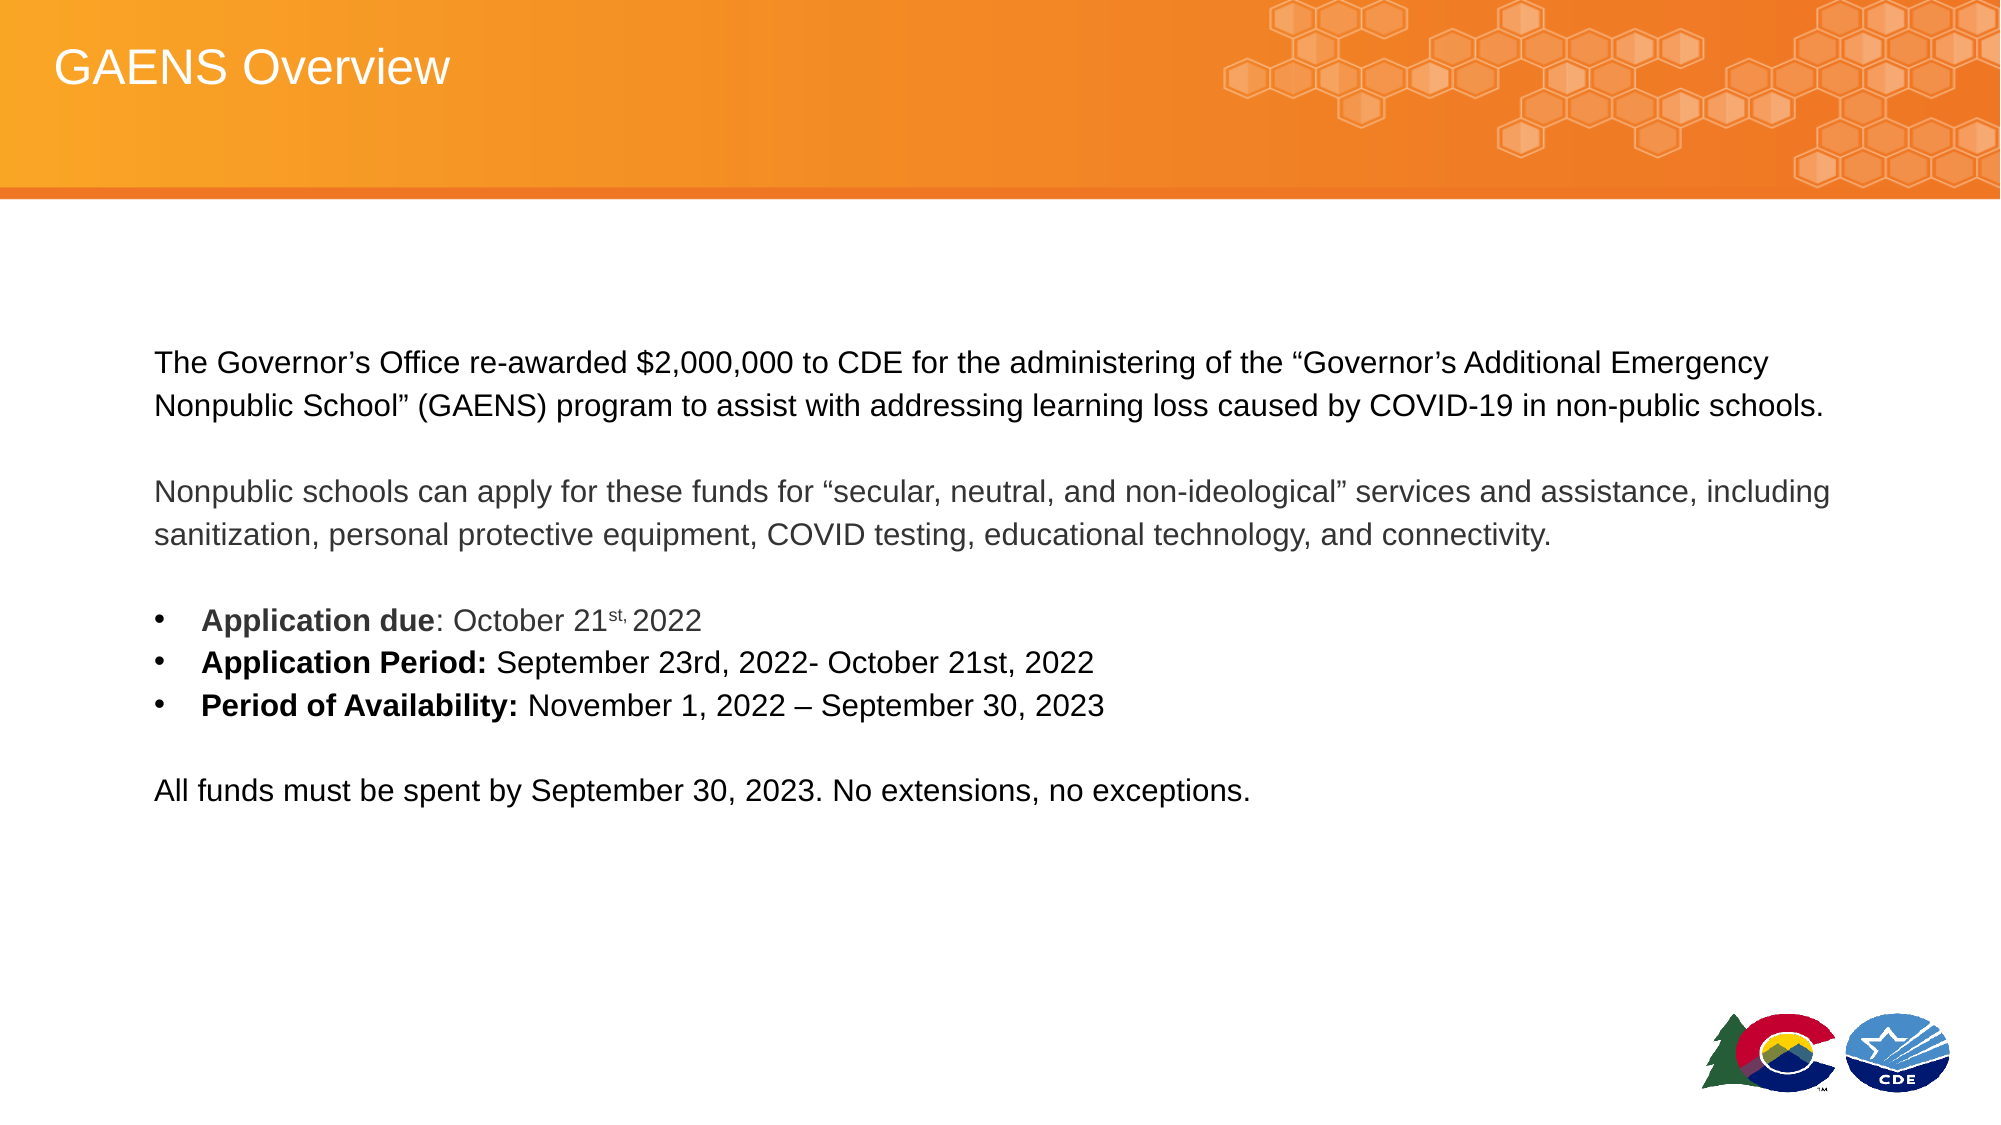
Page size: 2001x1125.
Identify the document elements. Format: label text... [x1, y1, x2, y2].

picture [1700, 1012, 1950, 1093]
picture [0, 0, 2000, 200]
title GAENS Overview [53, 41, 1384, 166]
list The Governor’s Office re-awarded $2,000,000 to CDE for the administering of the “Governor’s Additional Emergency Nonpublic School” (GAENS) program to assist with addressing learning loss caused by COVID-19 in non-public schools. Nonpublic schools can apply for these funds for “secular, neutral, and non-ideological” services and assistance, including sanitization, personal protective equipment, COVID testing, educational technology, and connectivity. Application due: October 21st, 2022 Application Period: September 23rd, 2022- October 21st, 2022 Period of Availability: November 1, 2022 – September 30, 2023 All funds must be spent by September 30, 2023. No extensions, no exceptions. [137, 337, 1863, 899]
